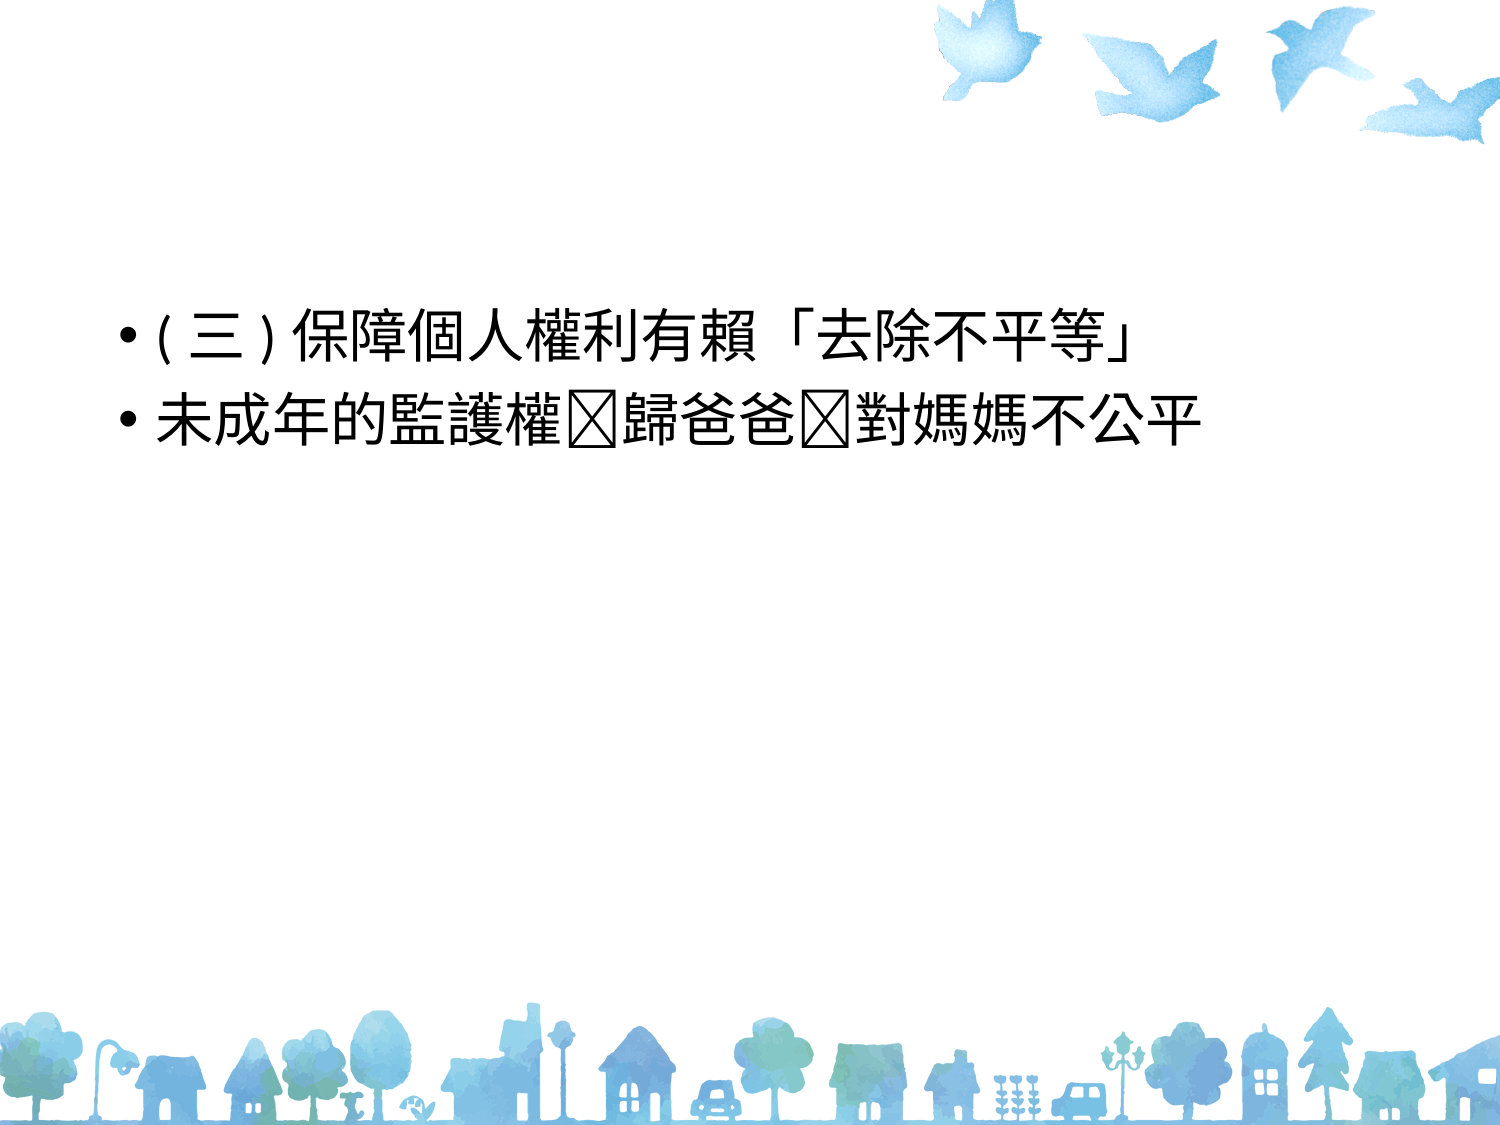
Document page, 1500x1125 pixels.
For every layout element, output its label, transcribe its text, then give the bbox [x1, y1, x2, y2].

list 有人說…… 「不管用什麼方法，能達到目的就好了，結果比手段重要！」 也有人說…… 「應該要用正當的方法達到目的，不該不擇手段」 你覺得呢？ [0, 994, 1500, 1125]
list (三)保障個人權利有賴「去除不平等」 未成年的監護權歸爸爸對媽媽不公平 [103, 299, 1397, 1014]
